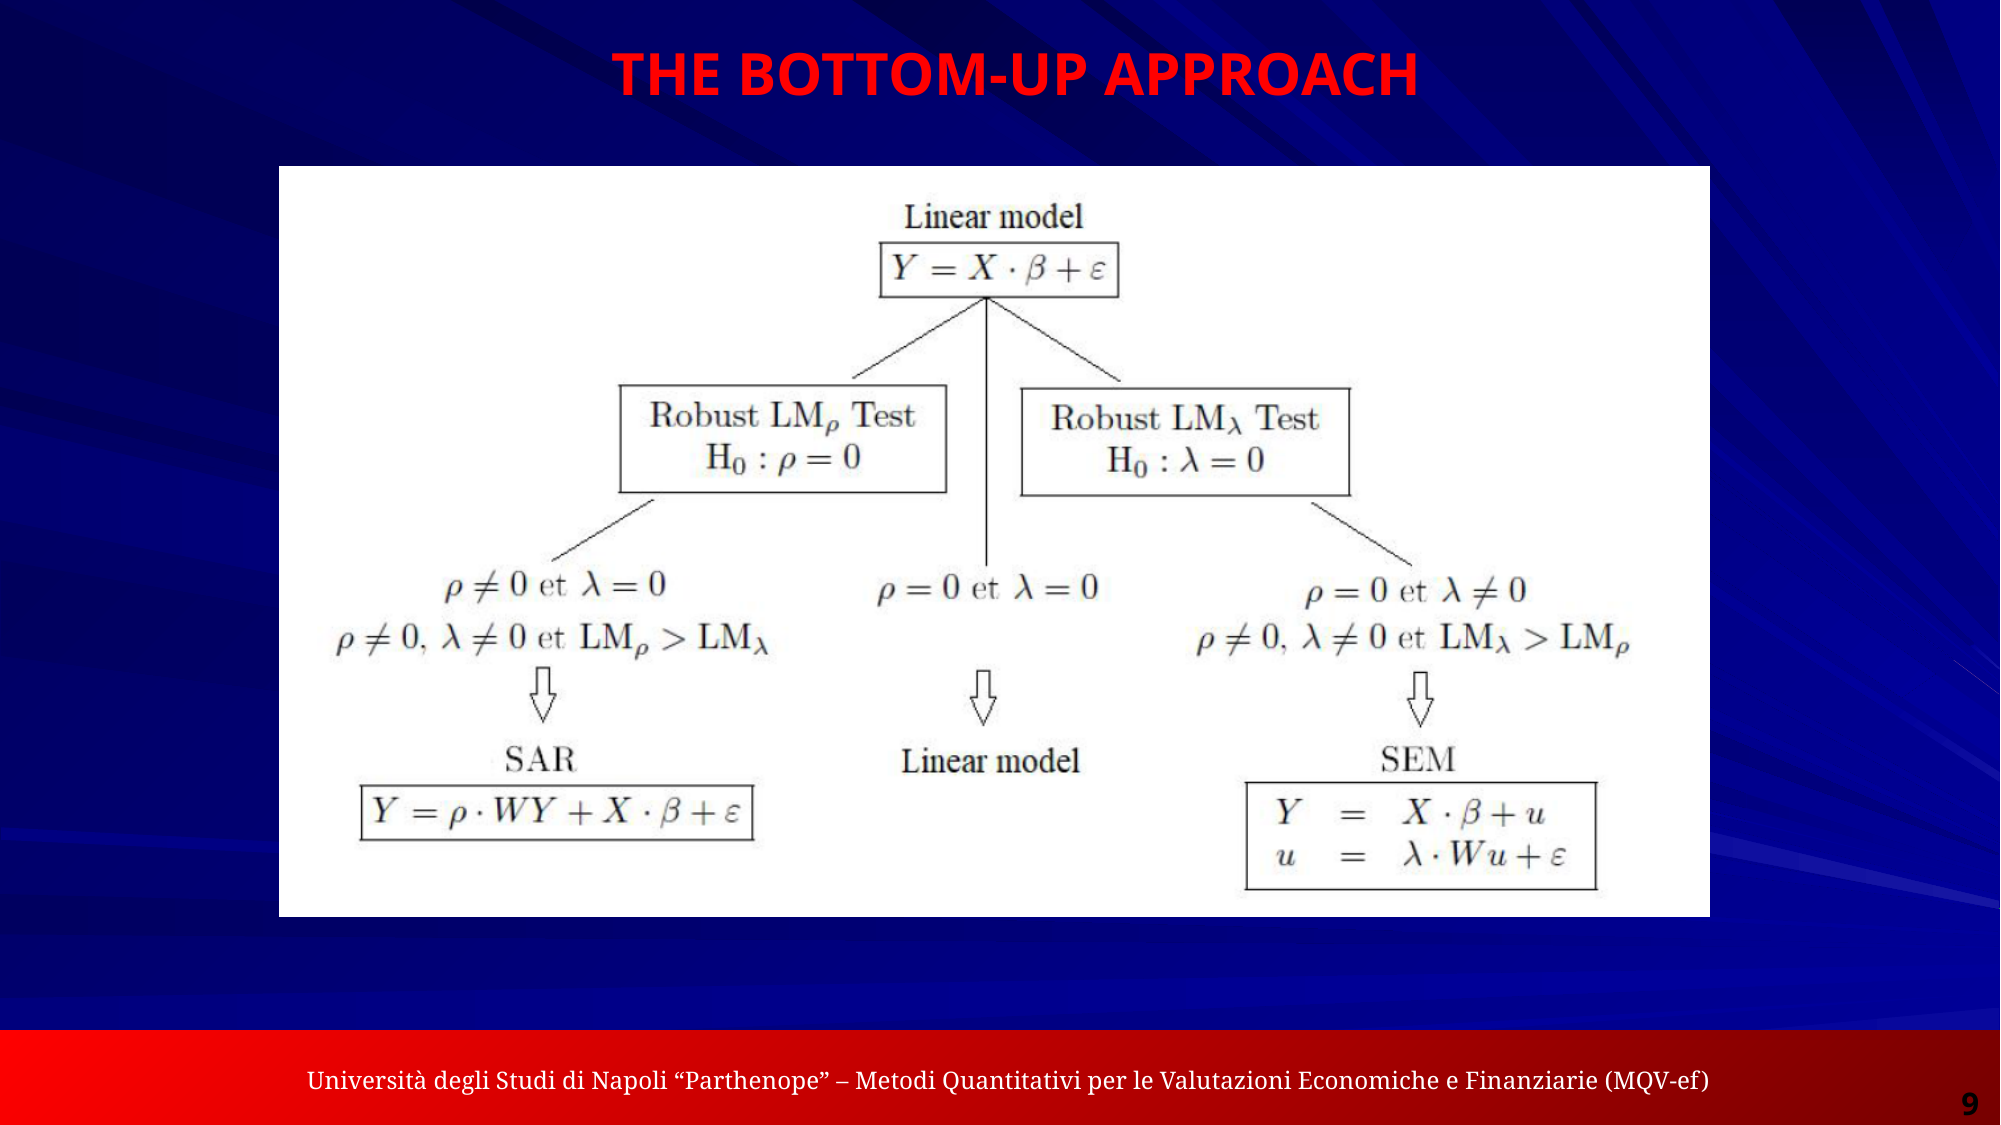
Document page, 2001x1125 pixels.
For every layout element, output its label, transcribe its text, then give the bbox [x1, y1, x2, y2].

picture [279, 166, 1710, 918]
text_box Università degli Studi di Napoli “Parthenope” – Metodi Quantitativi per le Valutazioni Economiche e Finanziarie (MQV-ef) Analisi dei Dati Spaziali per le Applicazioni Economiche – Gennaro Punzo [0, 1030, 2000, 1125]
text_box THE BOTTOM-UP APPROACH [303, 7, 1730, 138]
text_box 9 [1946, 1076, 1995, 1125]
